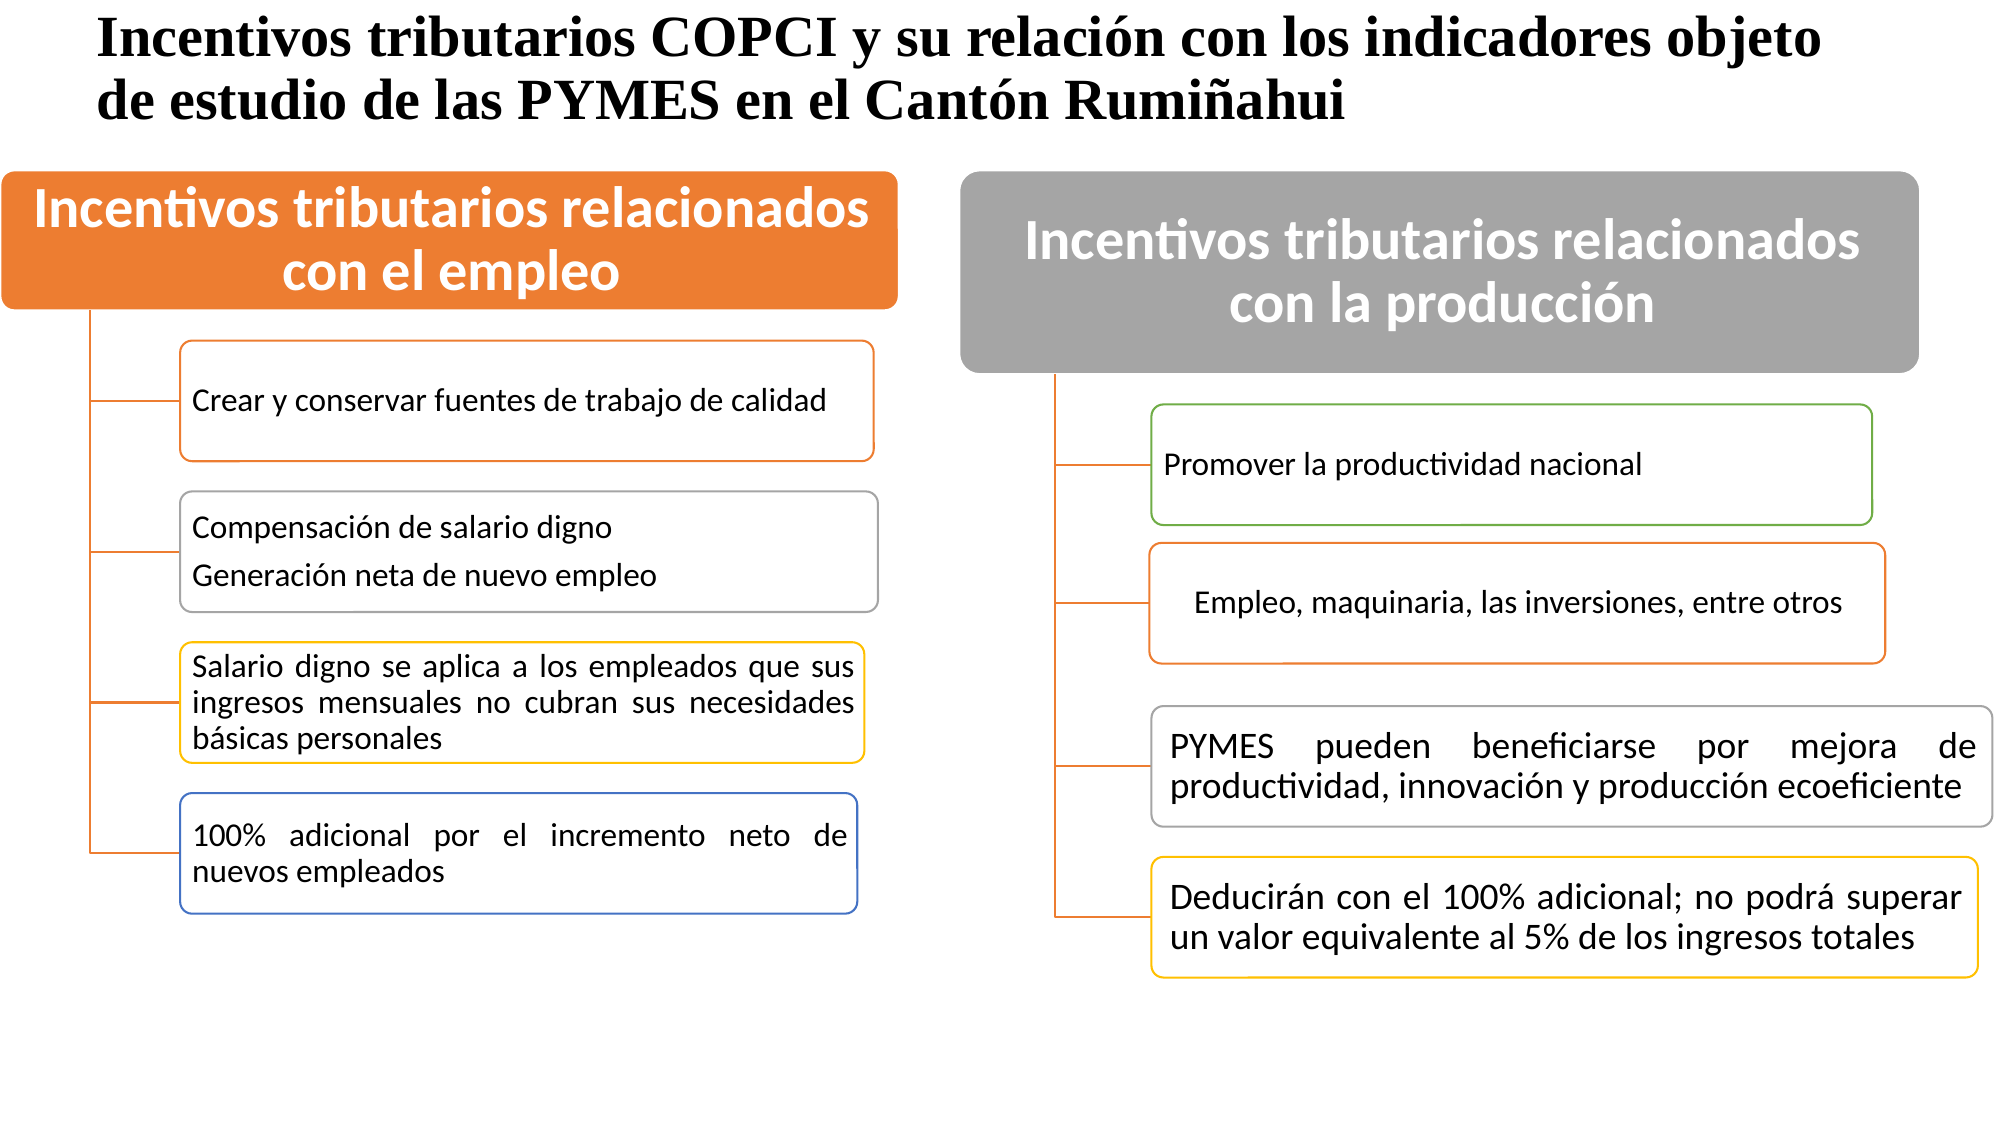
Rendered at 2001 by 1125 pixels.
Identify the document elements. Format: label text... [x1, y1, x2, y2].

title Incentivos tributarios COPCI y su relación con los indicadores objeto de estudio de las PYMES en el Cantón Rumiñahui [81, 22, 1866, 104]
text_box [0, 104, 1993, 1044]
